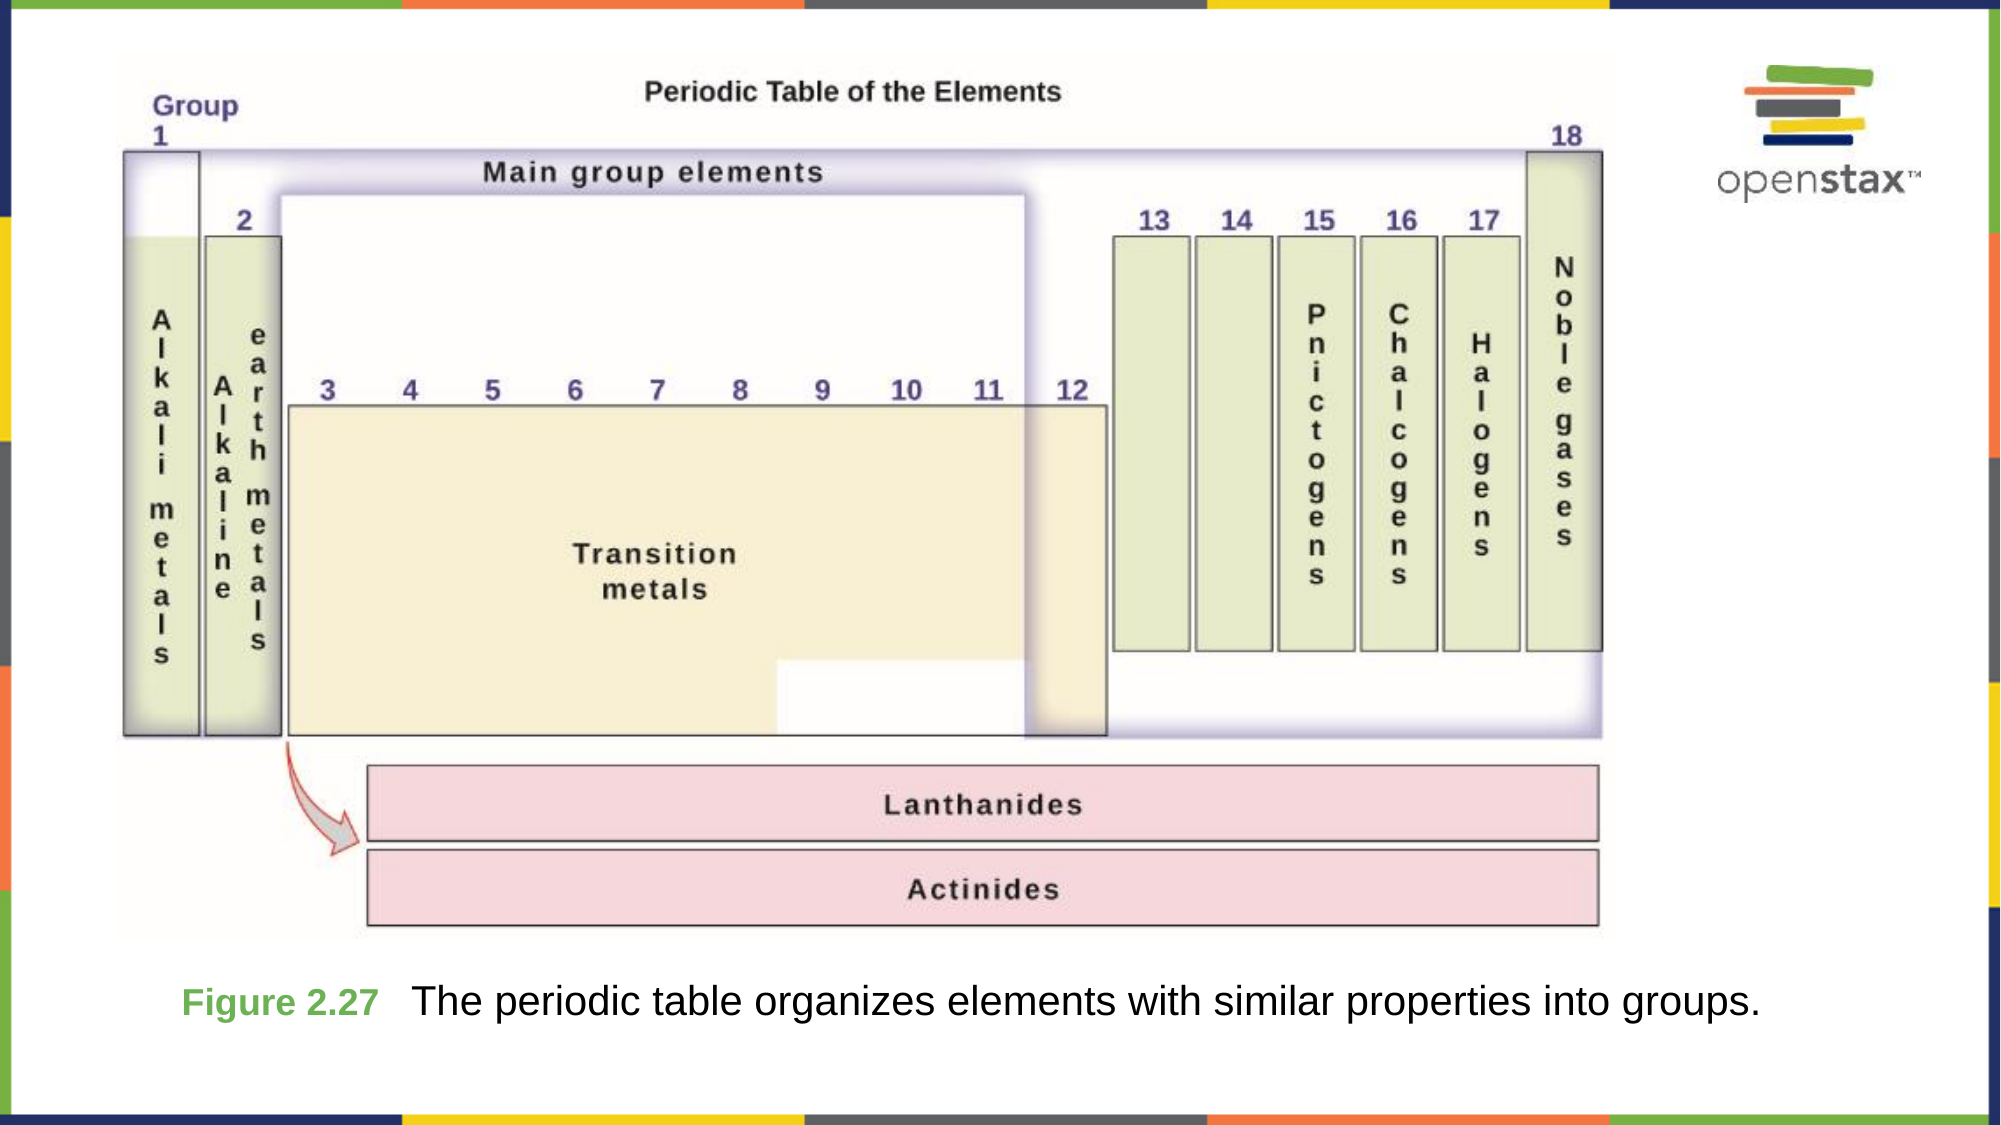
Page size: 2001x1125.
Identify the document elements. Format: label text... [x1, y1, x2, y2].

picture [0, 0, 2001, 1125]
list Figure 2.27 The periodic table organizes elements with similar properties into groups. [166, 966, 1796, 1069]
